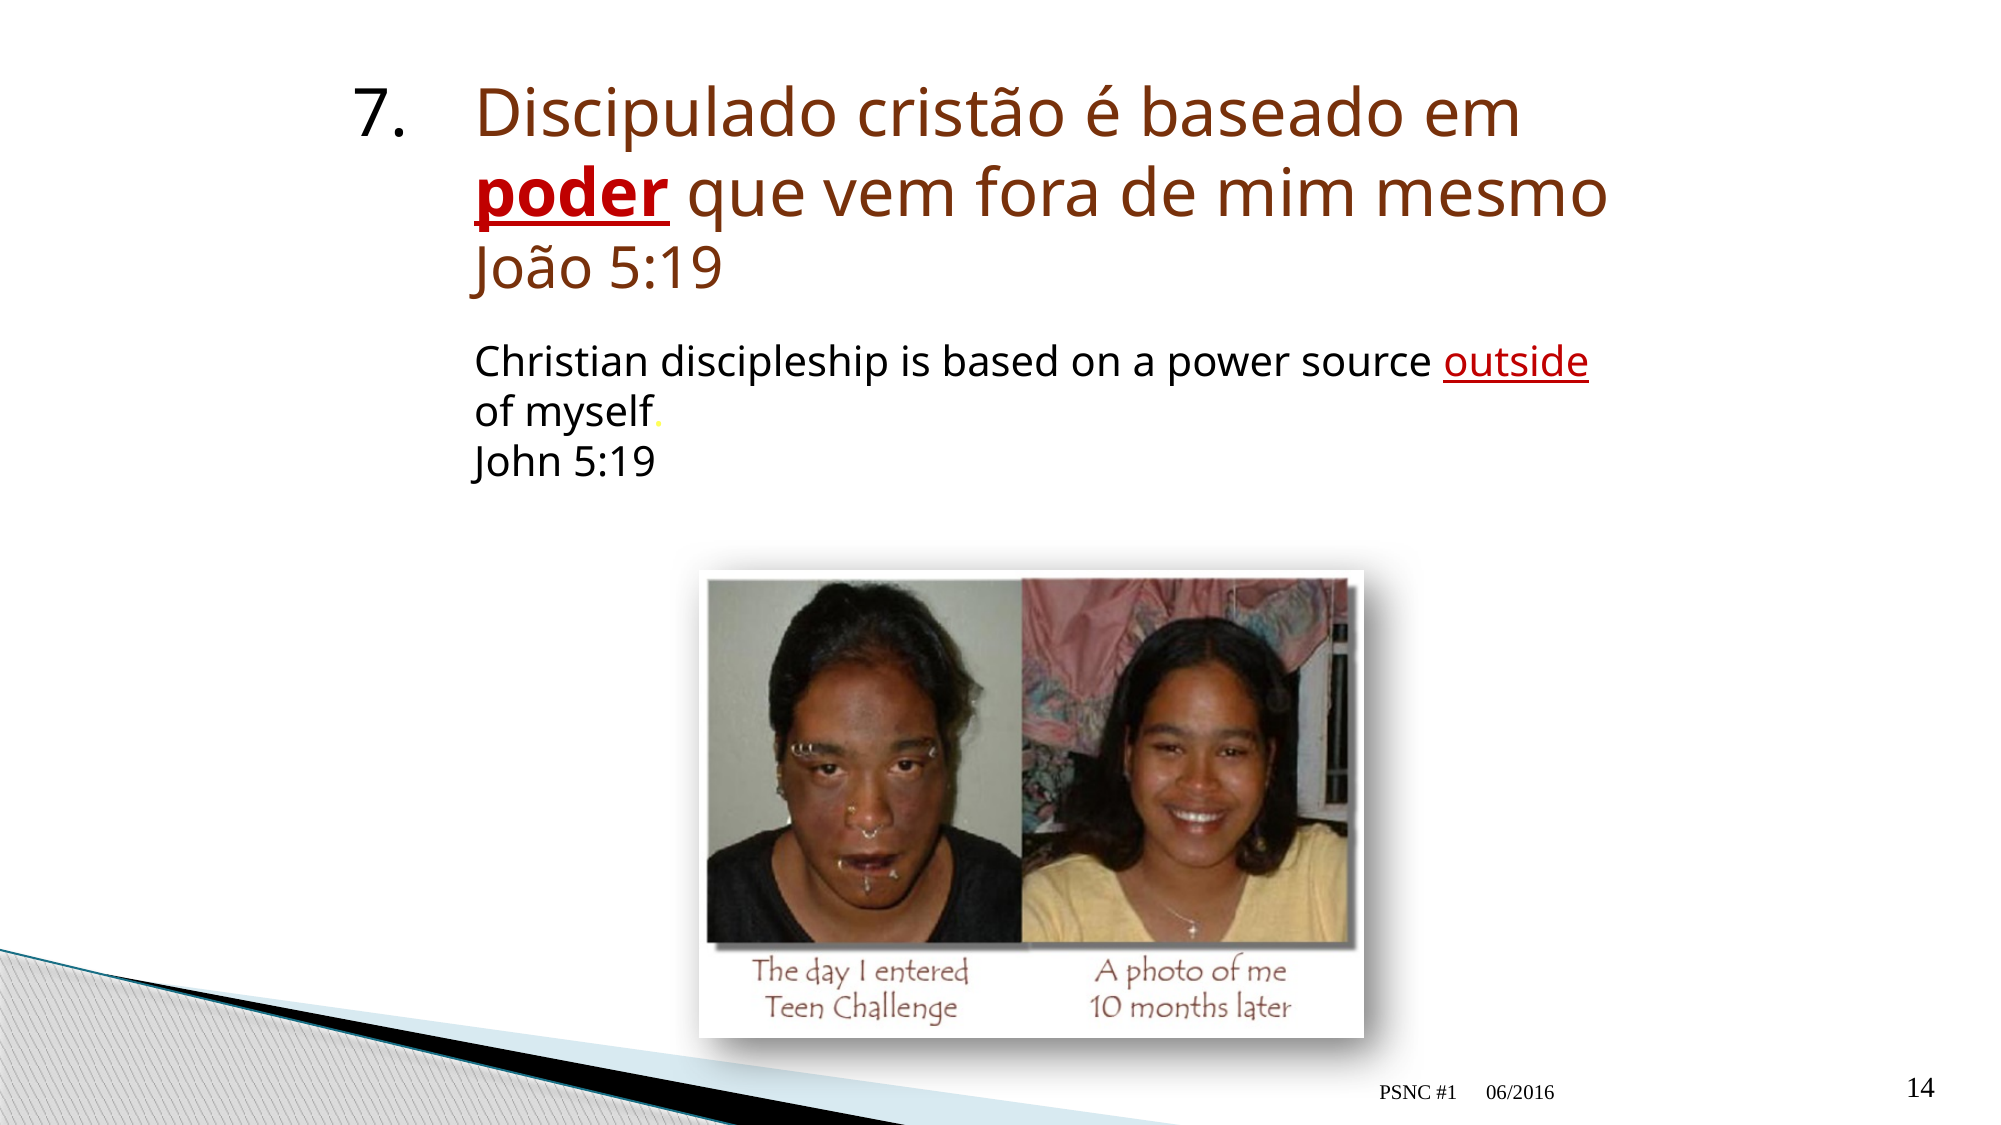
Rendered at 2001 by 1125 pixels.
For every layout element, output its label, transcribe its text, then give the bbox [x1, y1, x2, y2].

slide_number 06/2016 [1473, 1051, 1891, 1112]
slide_number 14 [1891, 1051, 1972, 1112]
list Discipulado cristão é baseado em poder que vem fora de mim mesmo João 5:19 Christian discipleship is based on a power source outside of myself. John 5:19 [337, 62, 1650, 675]
picture [699, 570, 1364, 1038]
footer PSNC #1 [957, 1051, 1473, 1112]
